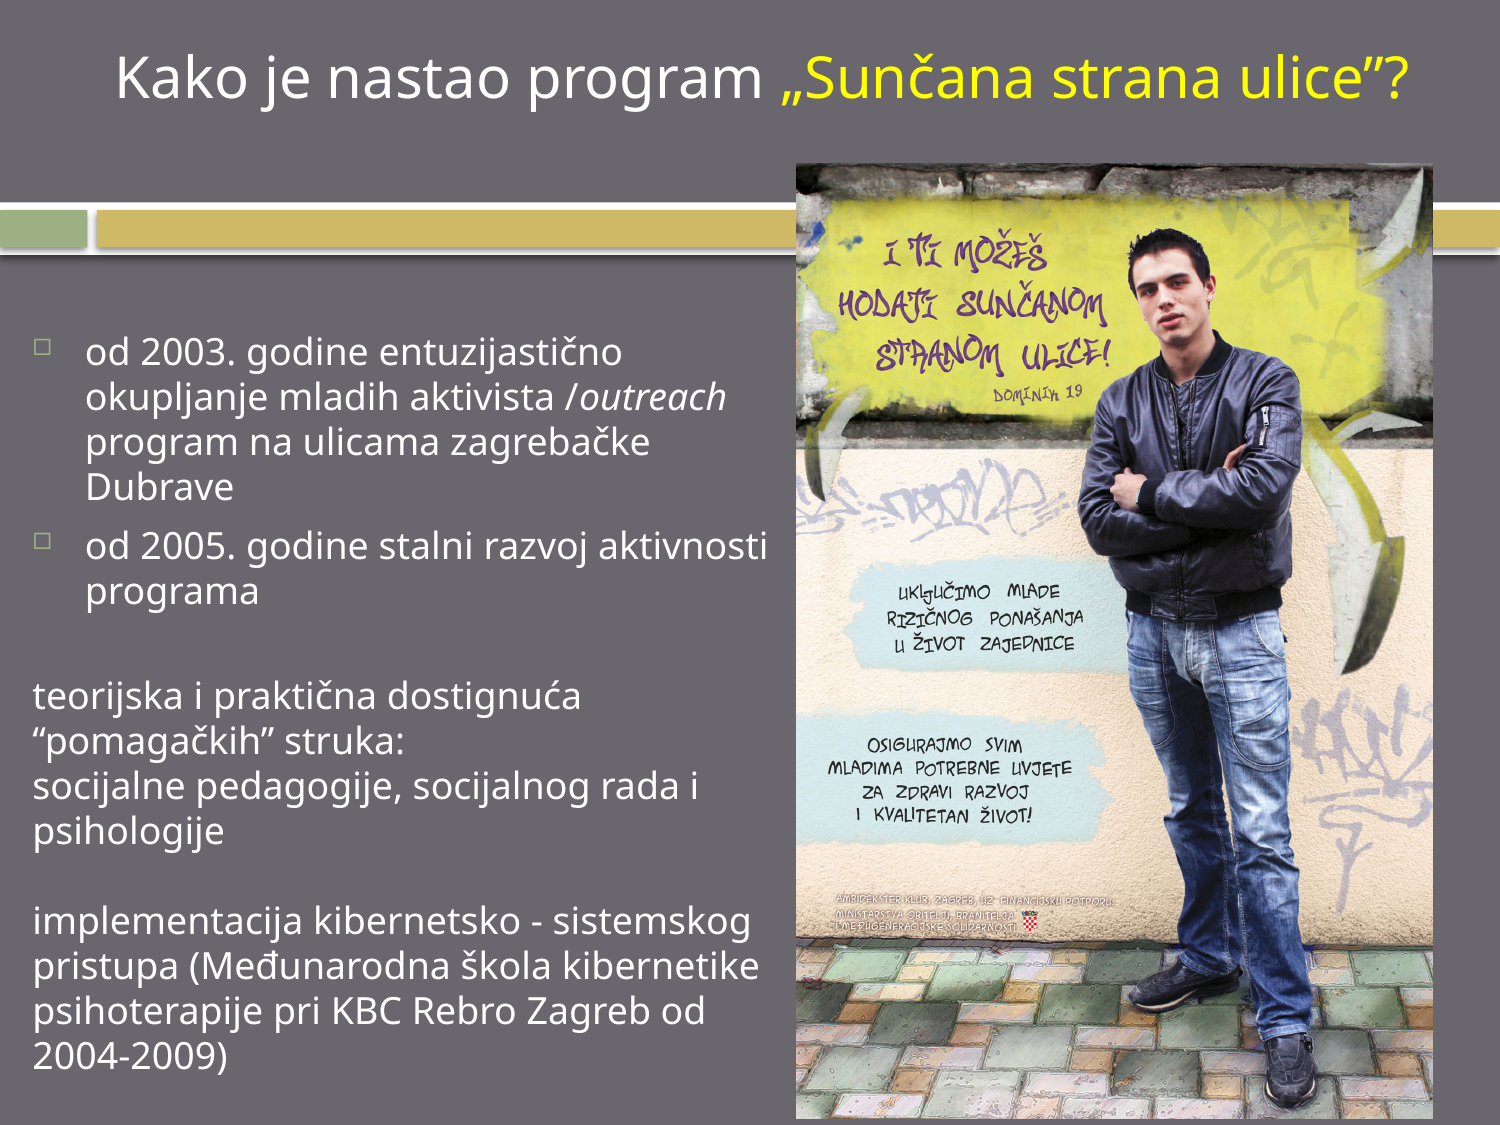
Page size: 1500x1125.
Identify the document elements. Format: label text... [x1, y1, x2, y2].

title Kako je nastao program „Sunčana strana ulice”? [99, 0, 620, 153]
list od 2003. godine entuzijastično okupljanje mladih aktivista /outreach program na ulicama zagrebačke Dubrave od 2005. godine stalni razvoj aktivnosti programa teorijska i praktična dostignuća “pomagačkih” struka: socijalne pedagogije, socijalnog rada i psihologije implementacija kibernetsko - sistemskog pristupa (Međunarodna škola kibernetike psihoterapije pri KBC Rebro Zagreb od 2004-2009) [17, 260, 618, 1011]
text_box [624, 0, 1433, 1119]
